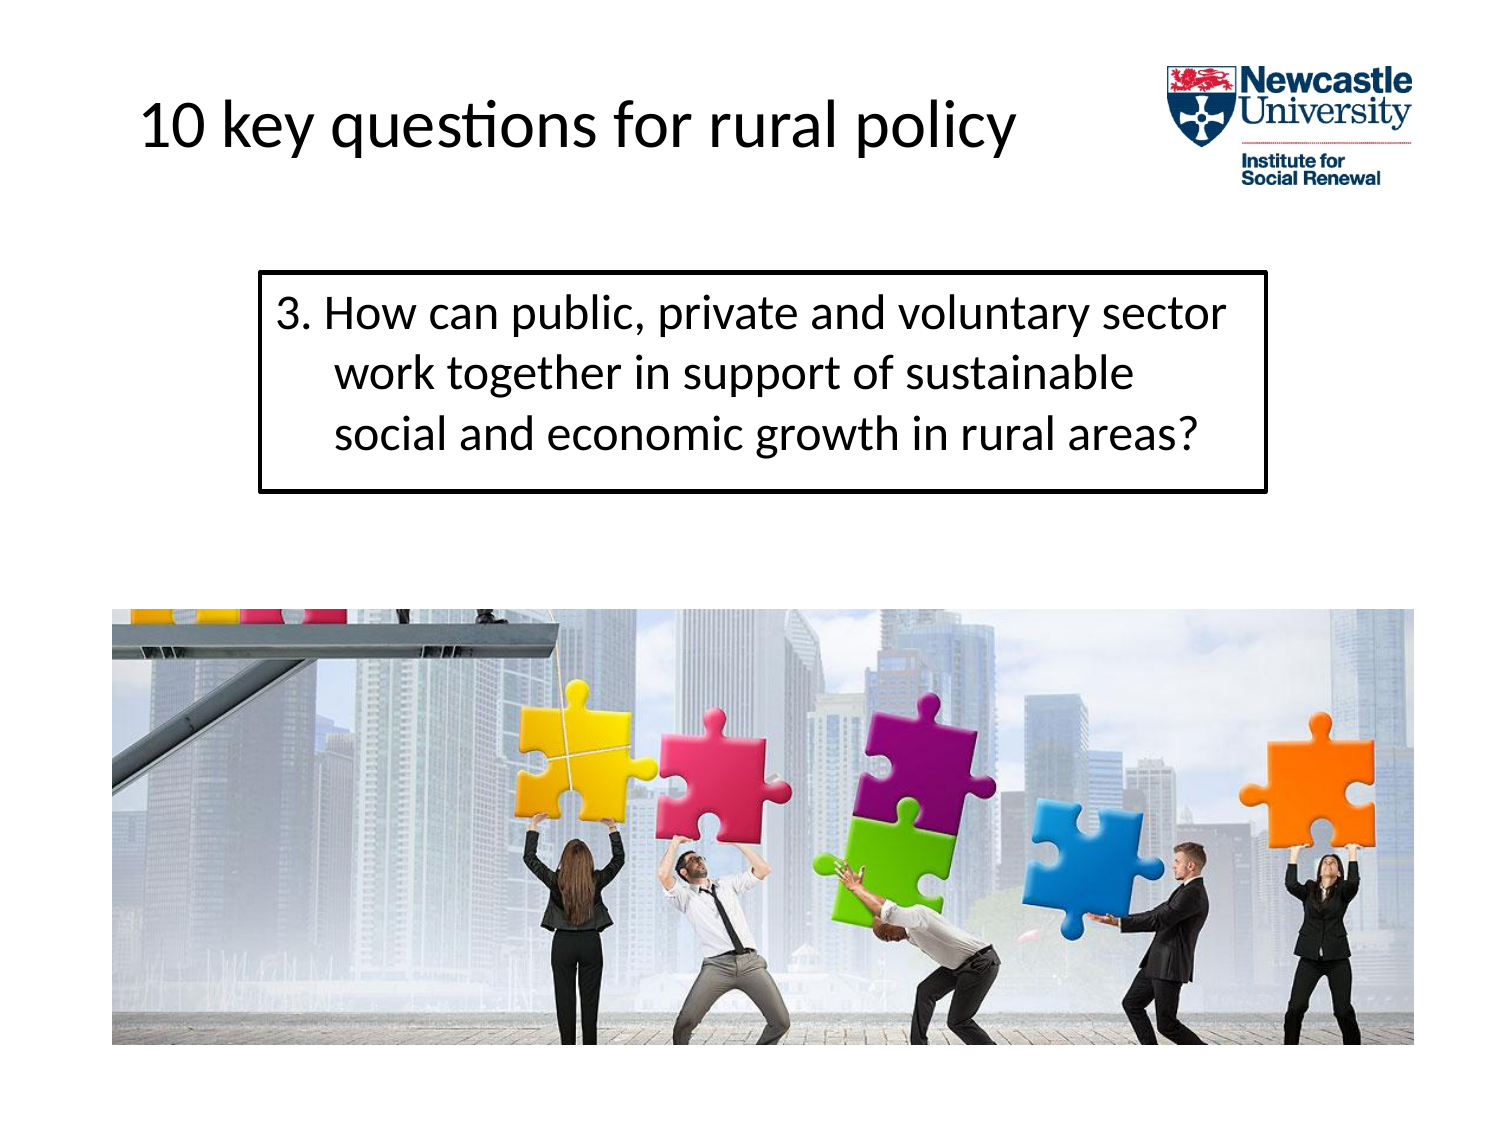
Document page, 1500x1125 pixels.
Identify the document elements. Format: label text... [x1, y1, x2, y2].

list 3. How can public, private and voluntary sector work together in support of sustainable social and economic growth in rural areas? [258, 270, 1268, 494]
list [111, 609, 1414, 1046]
picture [1167, 66, 1412, 185]
title 10 key questions for rural policy [75, 45, 1081, 197]
